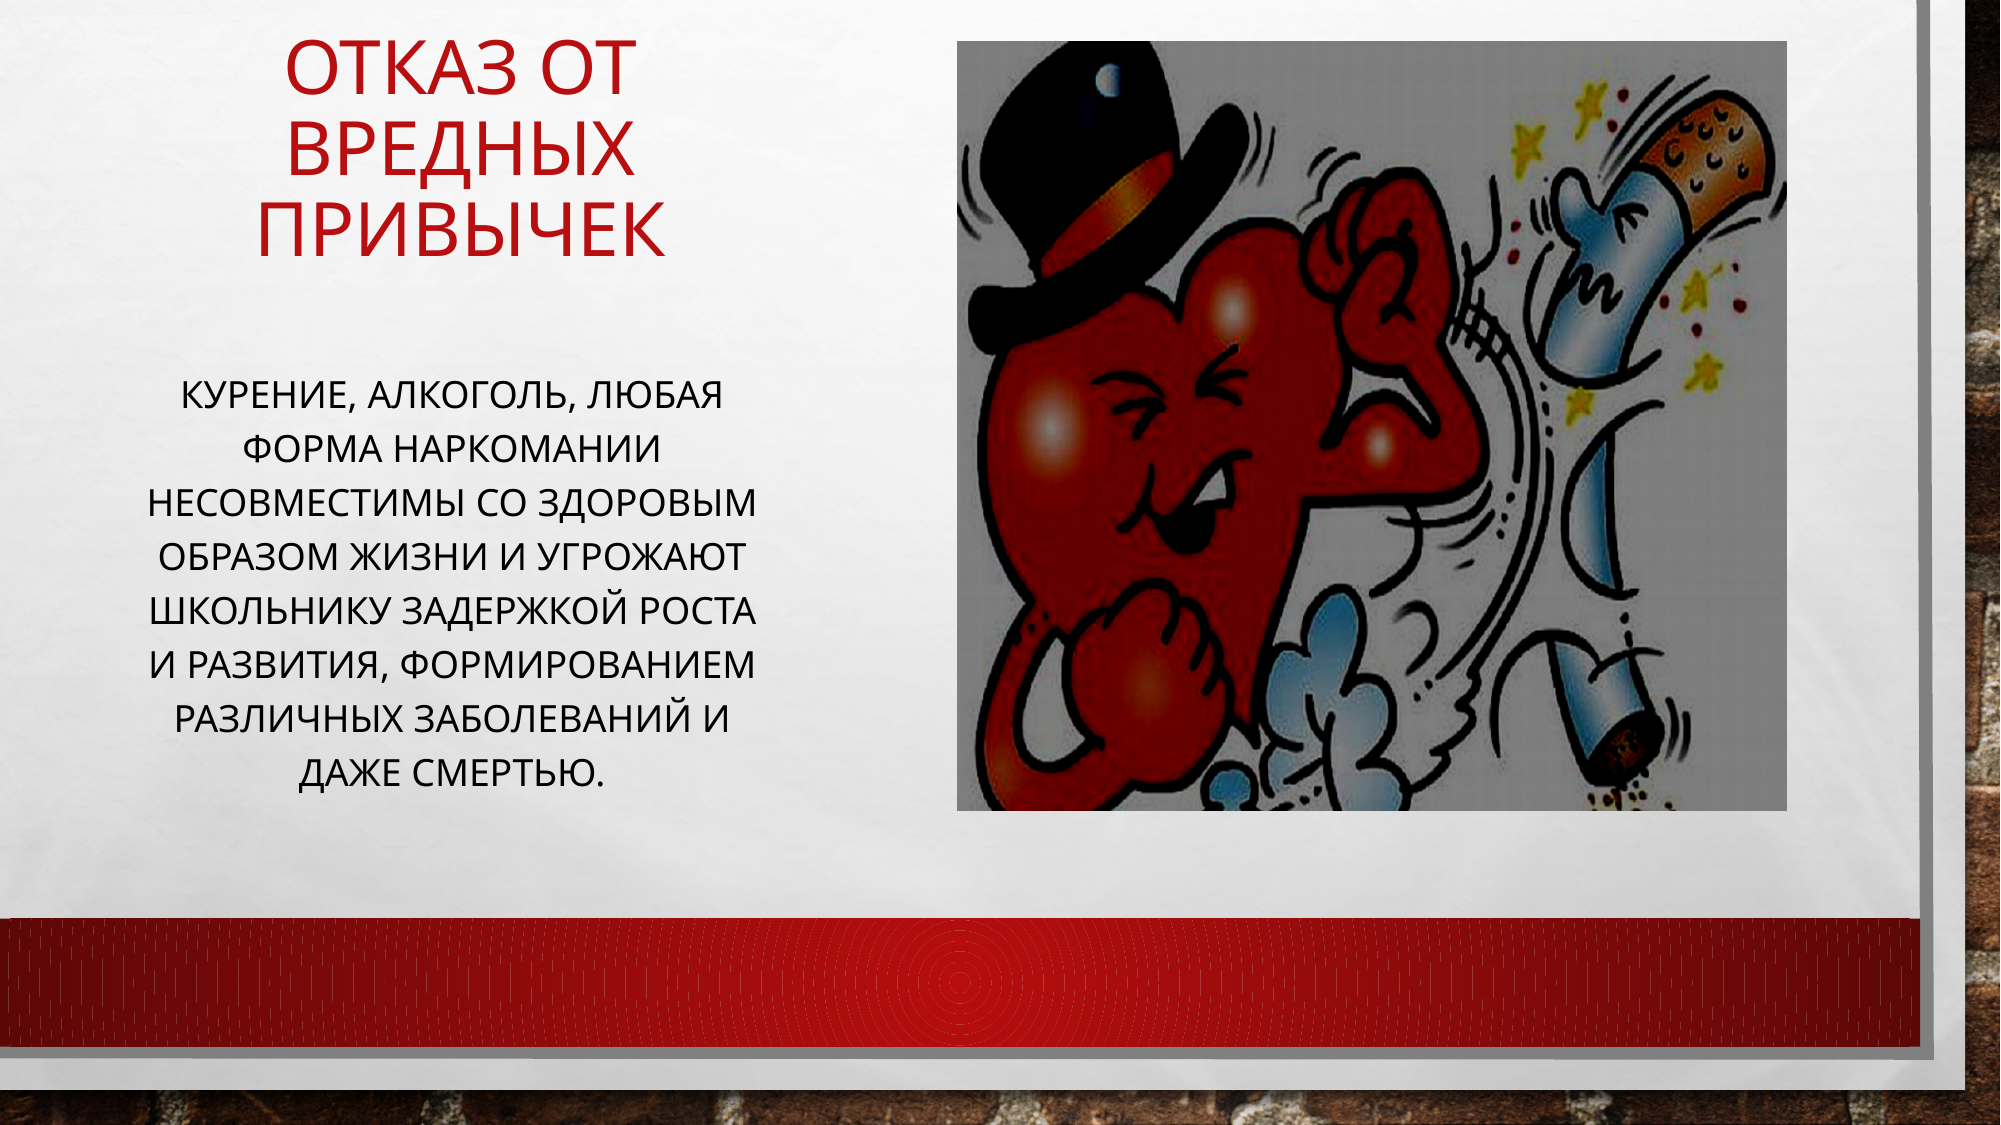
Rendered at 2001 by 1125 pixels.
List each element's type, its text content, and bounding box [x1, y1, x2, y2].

picture [0, 0, 2000, 1125]
title Отказ от вредных привычек [137, 17, 783, 281]
list Курение, алкоголь, любая форма наркомании несовместимы со здоровым образом жизни и угрожают школьнику задержкой роста и развития, формированием различных заболеваний и даже смертью. [113, 354, 791, 882]
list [957, 41, 1787, 811]
